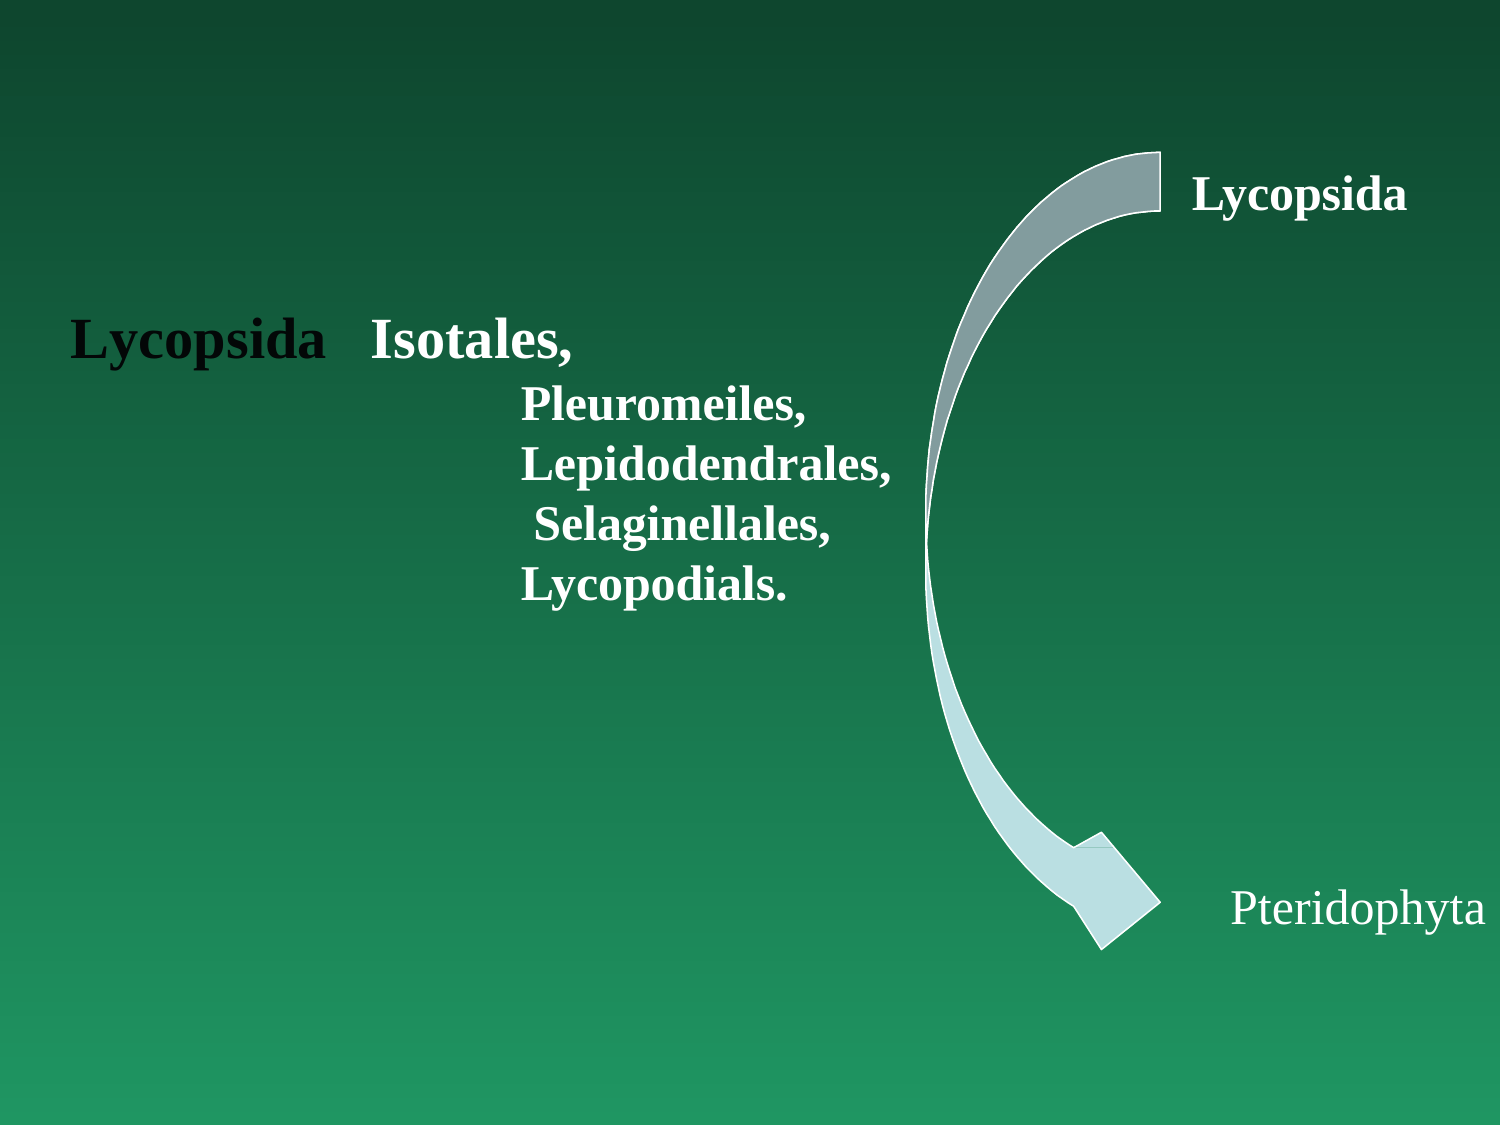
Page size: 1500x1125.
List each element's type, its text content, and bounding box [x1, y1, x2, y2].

text_box Lycopsida [68, 298, 329, 371]
text_box Pteridophyta [1228, 872, 1489, 935]
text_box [924, 151, 1162, 963]
text_box Isotales, Pleuromeiles, Lepidodendrales, Selaginellales, Lycopodials. [368, 298, 894, 611]
title Lycopsida [1189, 157, 1414, 348]
